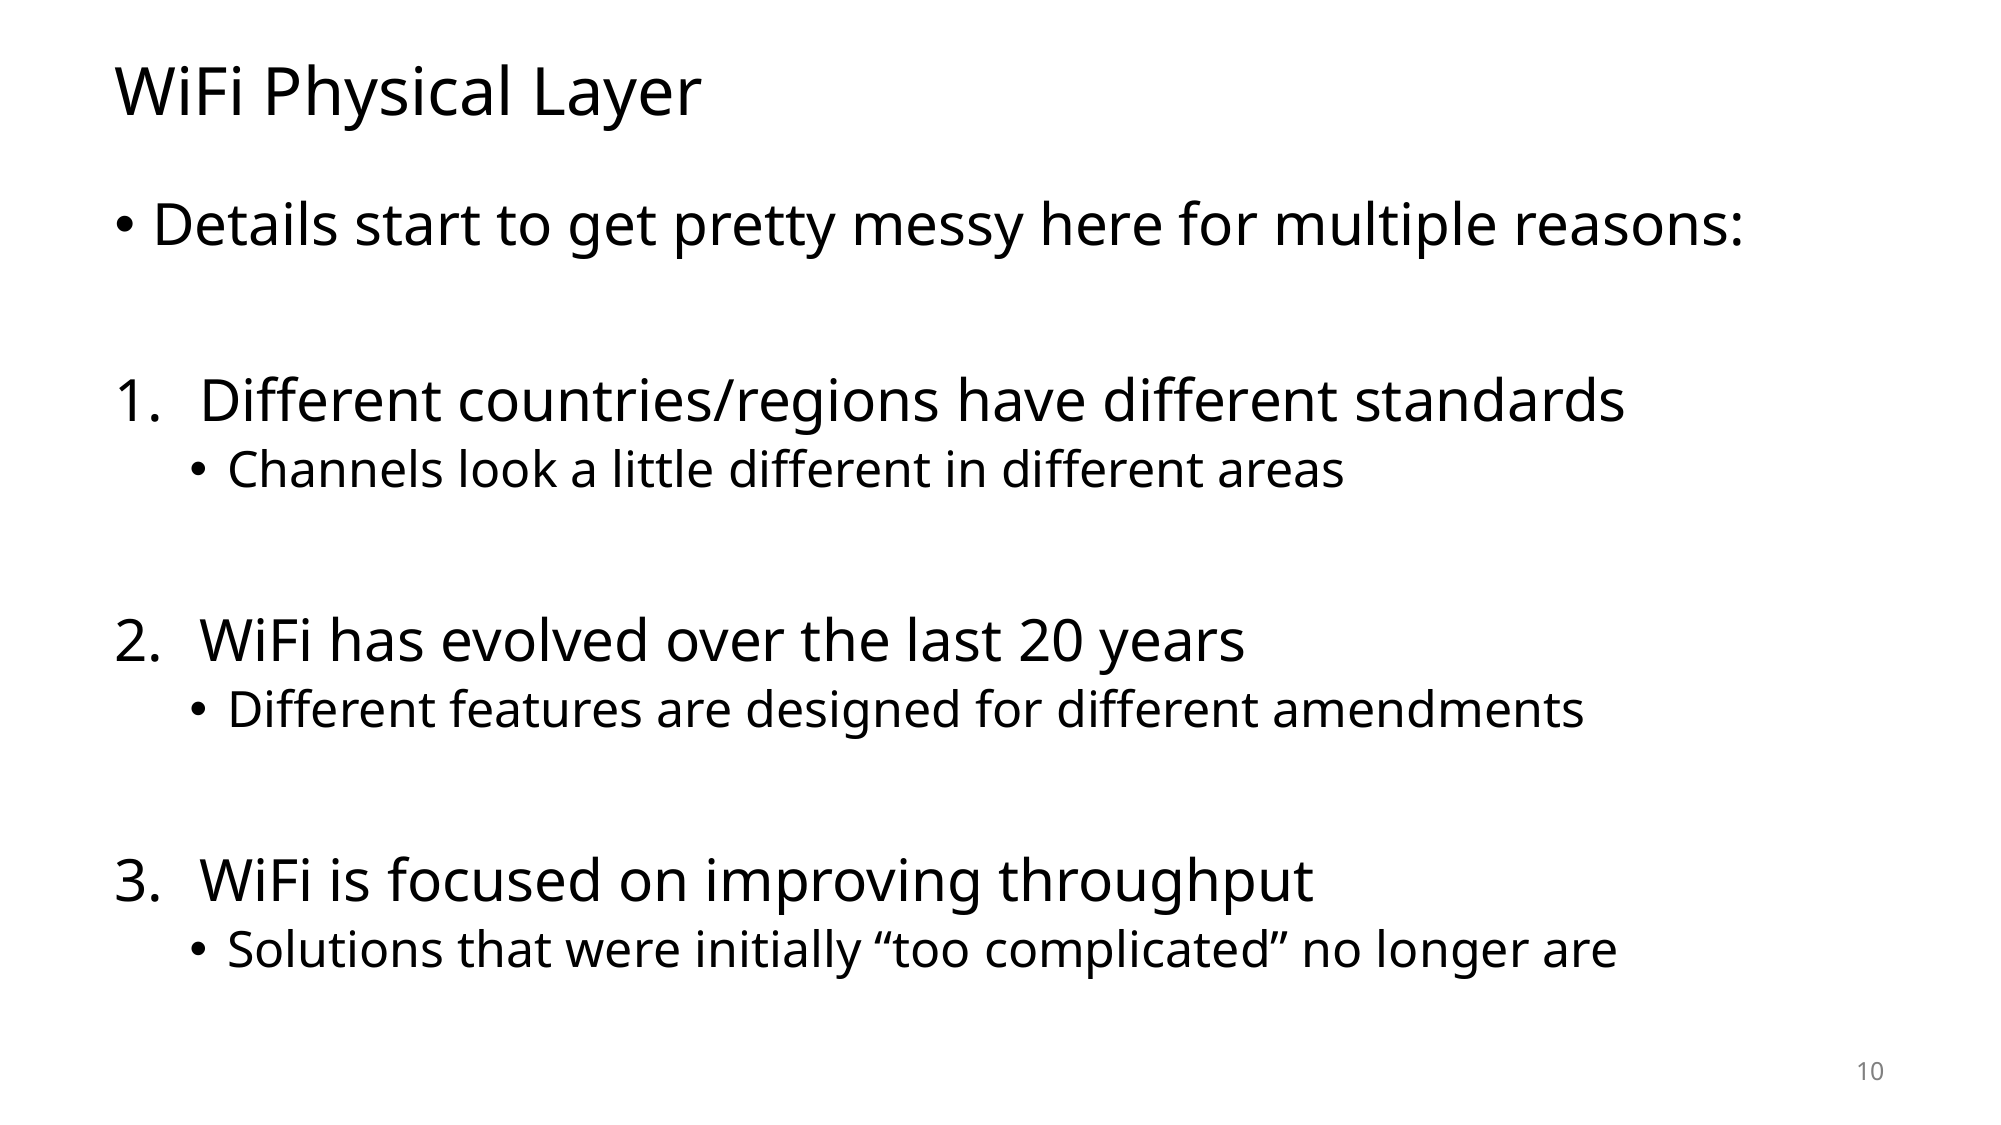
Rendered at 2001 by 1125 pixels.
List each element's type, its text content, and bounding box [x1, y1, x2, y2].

title WiFi Physical Layer [99, 37, 1900, 150]
slide_number 10 [1749, 1042, 1900, 1103]
list Details start to get pretty messy here for multiple reasons: Different countries/regions have different standards Channels look a little different in different areas WiFi has evolved over the last 20 years Different features are designed for different amendments WiFi is focused on improving throughput Solutions that were initially “too complicated” no longer are [99, 187, 1900, 1013]
